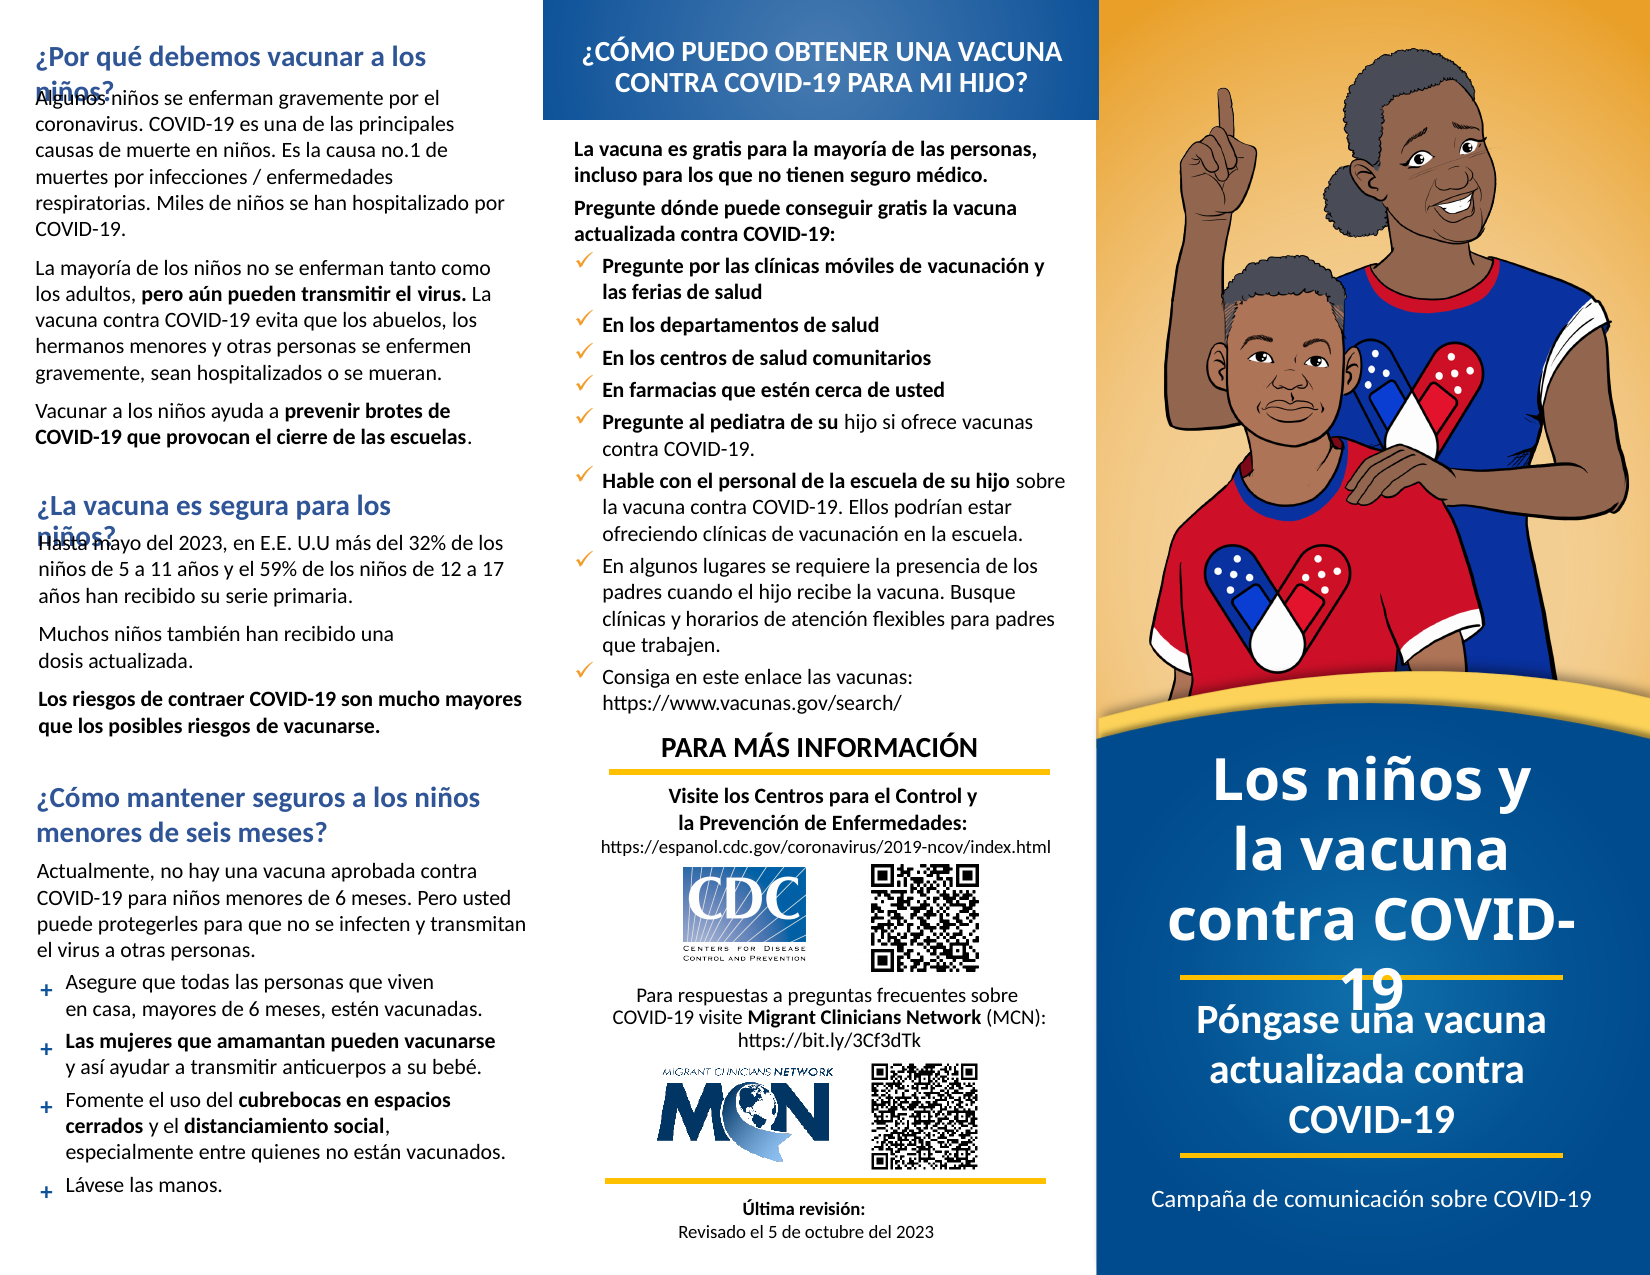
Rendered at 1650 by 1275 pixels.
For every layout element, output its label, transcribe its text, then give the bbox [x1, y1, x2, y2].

picture [682, 867, 806, 961]
picture [854, 1181, 995, 1187]
text_box Última revisión: Revisado el 5 de octubre del 2023 [648, 1197, 960, 1243]
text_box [36, 778, 538, 964]
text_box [36, 490, 538, 740]
text_box ¿CÓMO PUEDO OBTENER UNA VACUNA CONTRA COVID-19 PARA MI HIJO? [572, 36, 1072, 100]
text_box ¿Por qué debemos vacunar a los niños? [35, 37, 513, 108]
picture [855, 848, 995, 988]
picture [657, 1068, 833, 1163]
text_box Algunos niños se enferman gravemente por el coronavirus. COVID-19 es una de las principales causas de muerte en niños. Es la causa no.1 de muertes por infecciones / enfermedades respiratorias. Miles de niños se han hospitalizado por COVID-19. La mayoría de los niños no se enferman tanto como los adultos, pero aún pueden transmitir el virus. La vacuna contra COVID-19 evita que los abuelos, los hermanos menores y otras personas se enfermen gravemente, sean hospitalizados o se mueran. Vacunar a los niños ayuda a prevenir brotes de COVID-19 que provocan el cierre de las escuelas. [35, 83, 509, 450]
text_box Visite los Centros para el Control y la Prevención de Enfermedades: https://espanol.cdc.gov/coronavirus/2019-ncov/index.html [595, 782, 1057, 858]
text_box [542, 0, 1096, 120]
text_box Para respuestas a preguntas frecuentes sobre COVID-19 visite Migrant Clinicians Network (MCN): https://bit.ly/3Cf3dTk [587, 984, 1072, 1052]
text_box PARA MÁS INFORMACIÓN [607, 728, 1032, 764]
text_box Asegure que todas las personas que viven en casa, mayores de 6 meses, estén vacunadas. Las mujeres que amamantan pueden vacunarse y así ayudar a transmitir anticuerpos a su bebé. Fomente el uso del cubrebocas en espacios cerrados y el distanciamiento social, especialmente entre quienes no están vacunados. Lávese las manos. [37, 967, 509, 1197]
picture [1085, 0, 1650, 1275]
picture [854, 1046, 995, 1180]
text_box La vacuna es gratis para la mayoría de las personas, incluso para los que no tienen seguro médico. ​​ Pregunte dónde puede conseguir gratis la vacuna actualizada contra COVID-19: ​​ Pregunte por las clínicas móviles de vacunación y las ferias de salud​ En los departamentos de salud​​ En los centros de salud comunitarios​​ En farmacias que estén cerca de usted​ Pregunte al pediatra de su hijo si ofrece vacunas contra COVID-19. Hable con el personal de la escuela de su hijo sobre la vacuna contra COVID-19. Ellos podrían estar ofreciendo clínicas de vacunación en la escuela. En algunos lugares se requiere la presencia de los padres cuando el hijo recibe la vacuna. Busque clínicas y horarios de atención flexibles para padres que trabajen. Consiga en este enlace las vacunas: https://www.vacunas.gov/search/​ [574, 134, 1068, 716]
